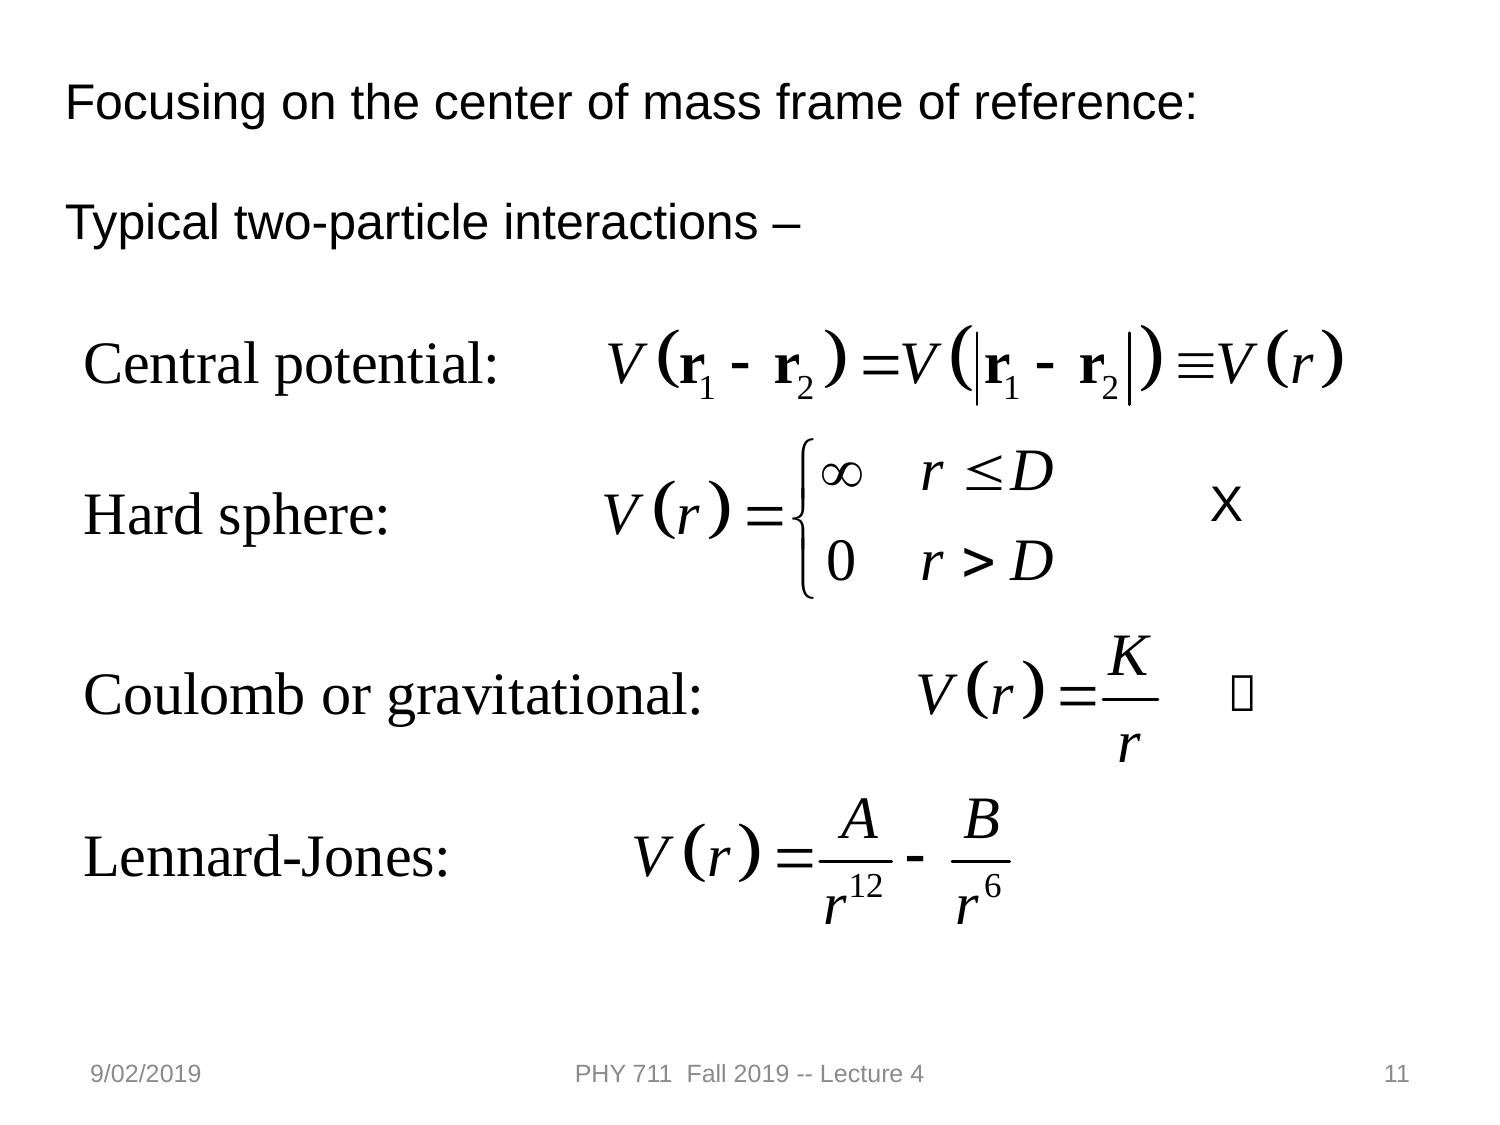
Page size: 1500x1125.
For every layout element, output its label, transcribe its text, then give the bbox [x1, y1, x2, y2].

text_box Focusing on the center of mass frame of reference: Typical two-particle interactions – [50, 62, 1375, 318]
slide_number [75, 1042, 425, 1103]
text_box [77, 319, 1347, 933]
footer PHY 711 Fall 2019 -- Lecture 4 [512, 1042, 988, 1103]
slide_number 11 [1074, 1042, 1425, 1103]
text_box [1194, 464, 1338, 731]
